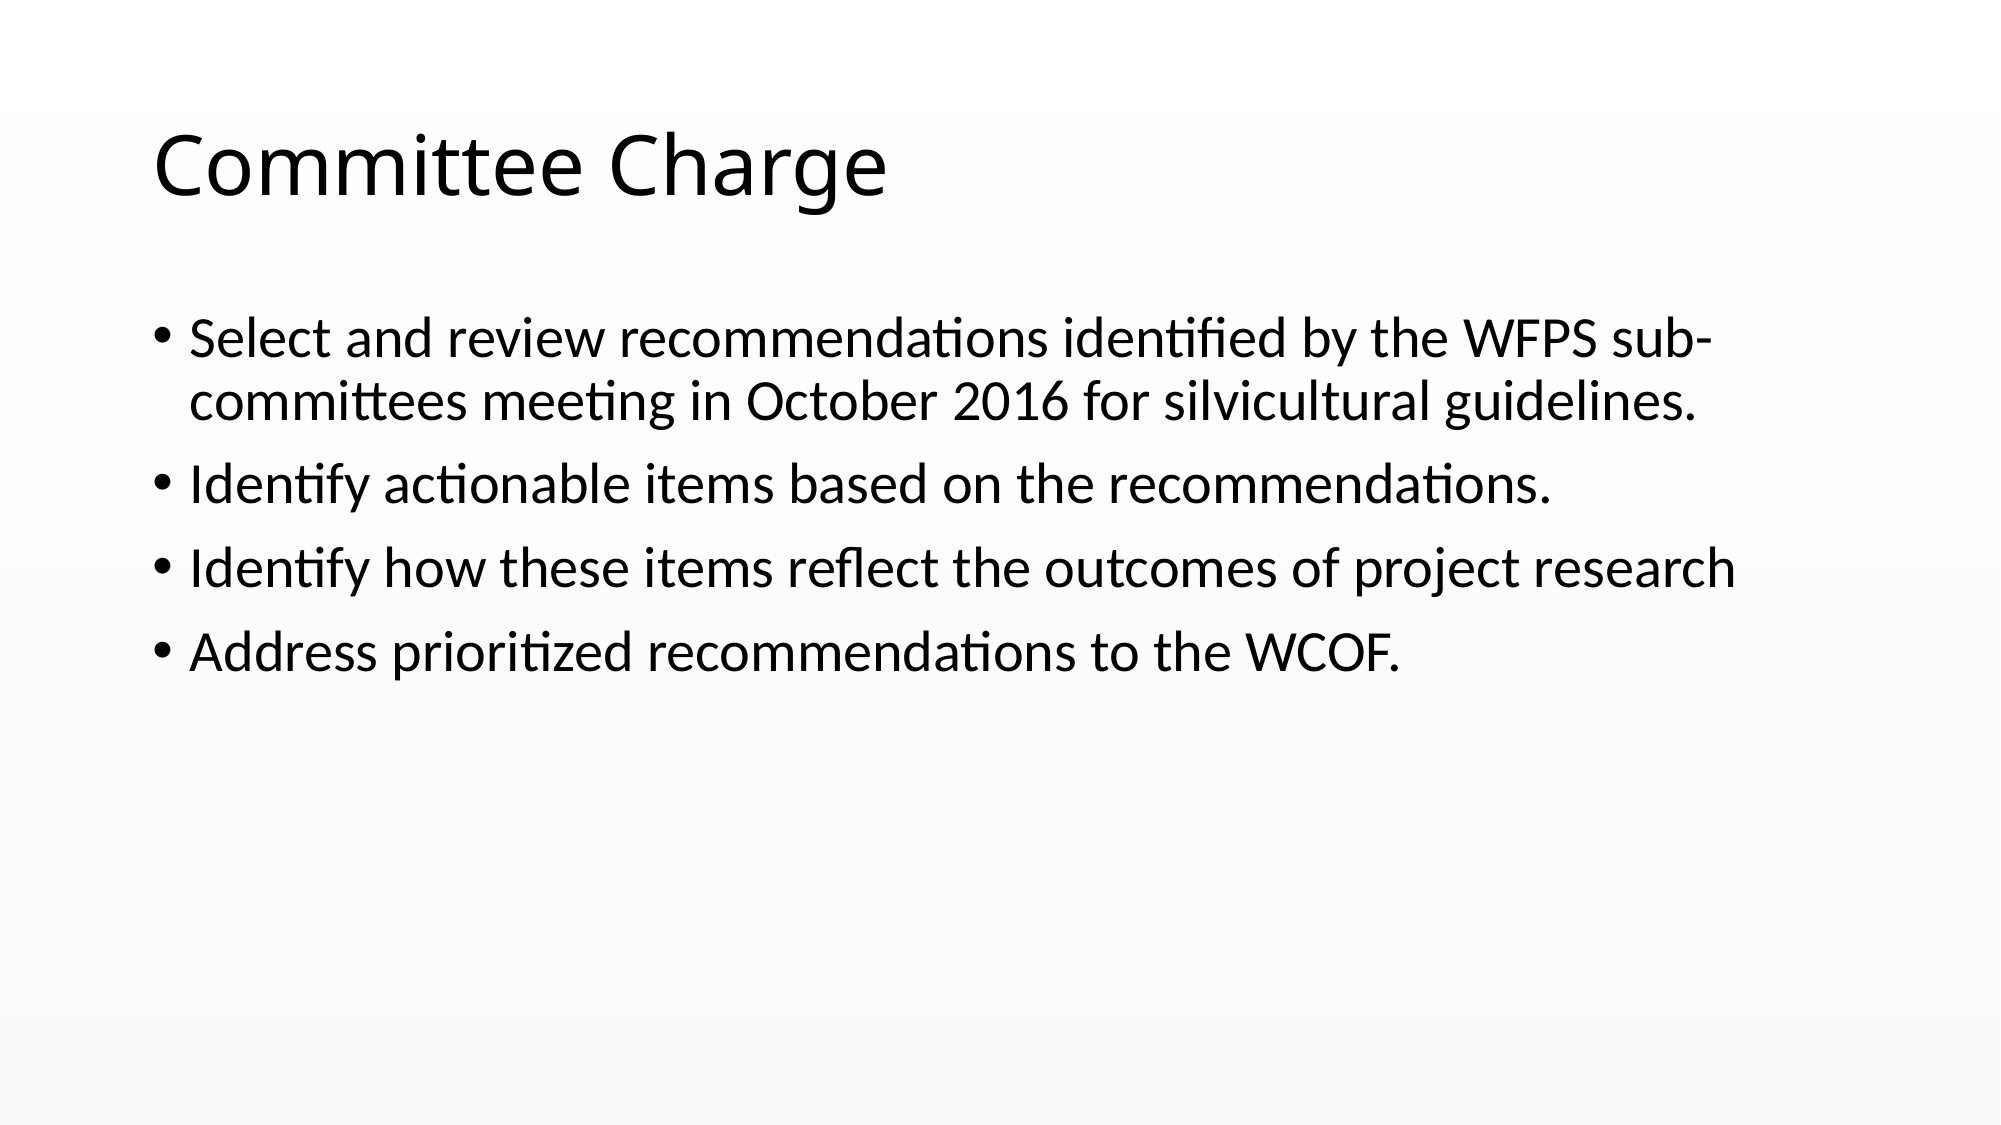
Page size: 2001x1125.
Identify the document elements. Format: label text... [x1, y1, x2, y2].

title Committee Charge [137, 59, 1863, 278]
list Select and review recommendations identified by the WFPS sub-committees meeting in October 2016 for silvicultural guidelines. Identify actionable items based on the recommendations. Identify how these items reflect the outcomes of project research Address prioritized recommendations to the WCOF. [137, 299, 1863, 1014]
